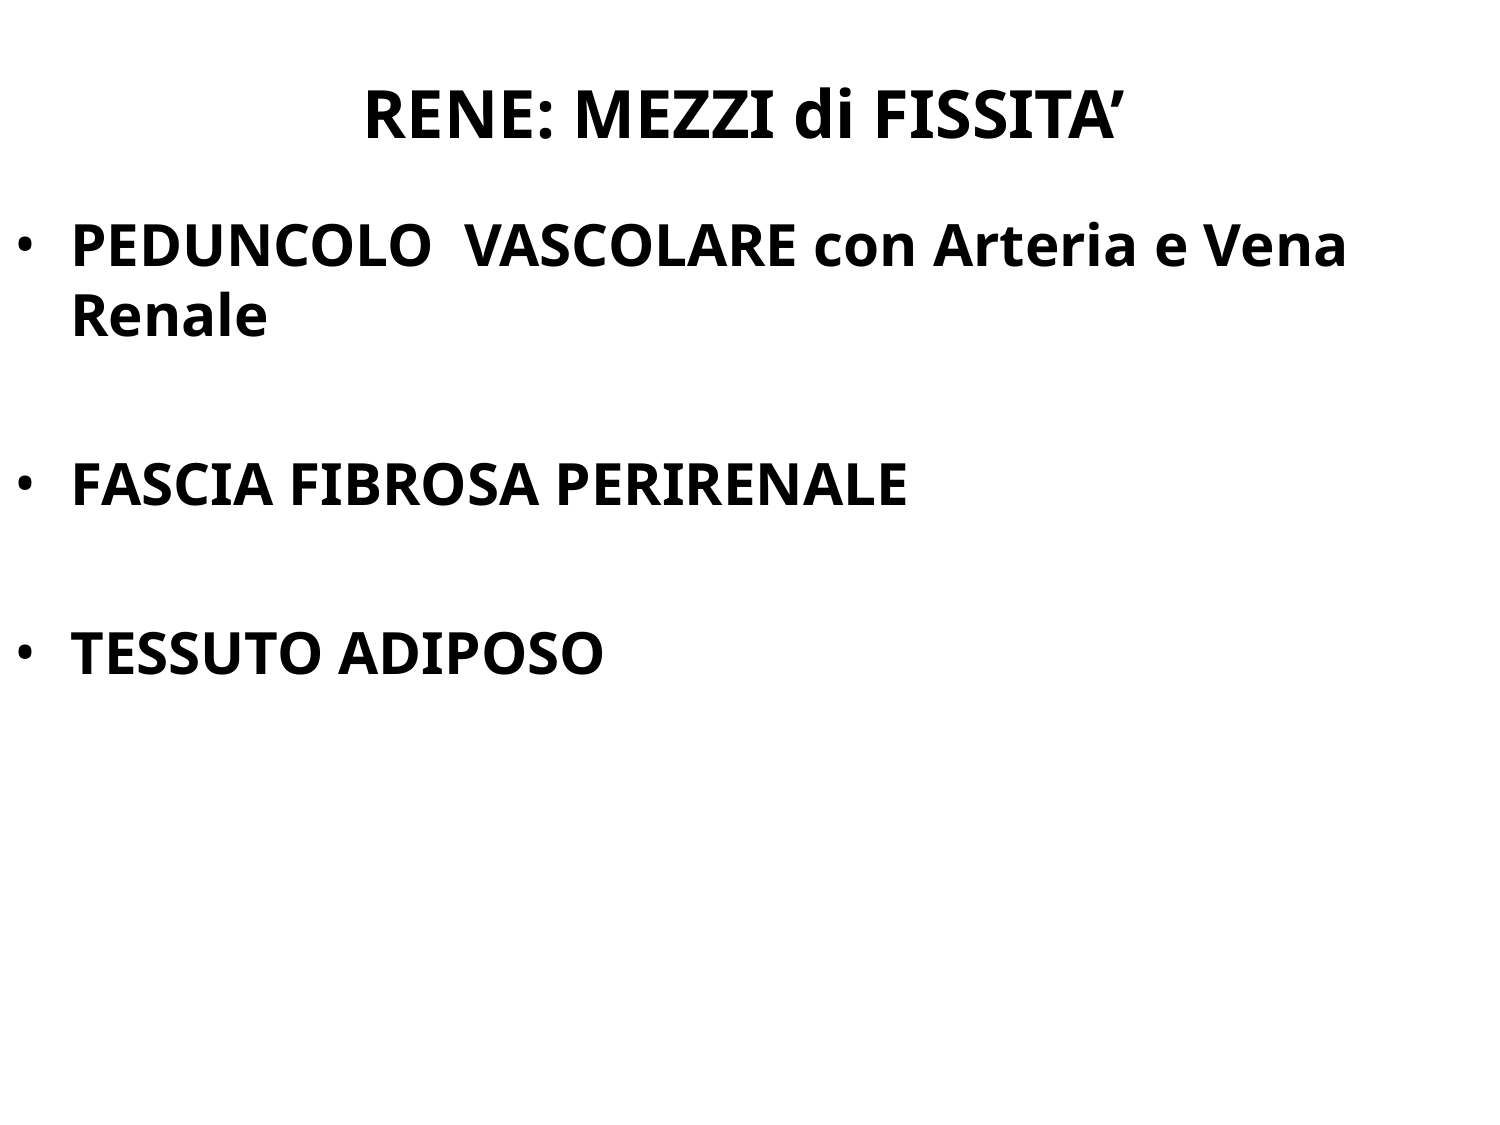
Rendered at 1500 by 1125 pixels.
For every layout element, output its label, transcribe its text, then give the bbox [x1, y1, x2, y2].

list PEDUNCOLO VASCOLARE con Arteria e Vena Renale FASCIA FIBROSA PERIRENALE TESSUTO ADIPOSO [0, 200, 1500, 1125]
title RENE: MEZZI di FISSITA’ [0, 42, 1495, 181]
